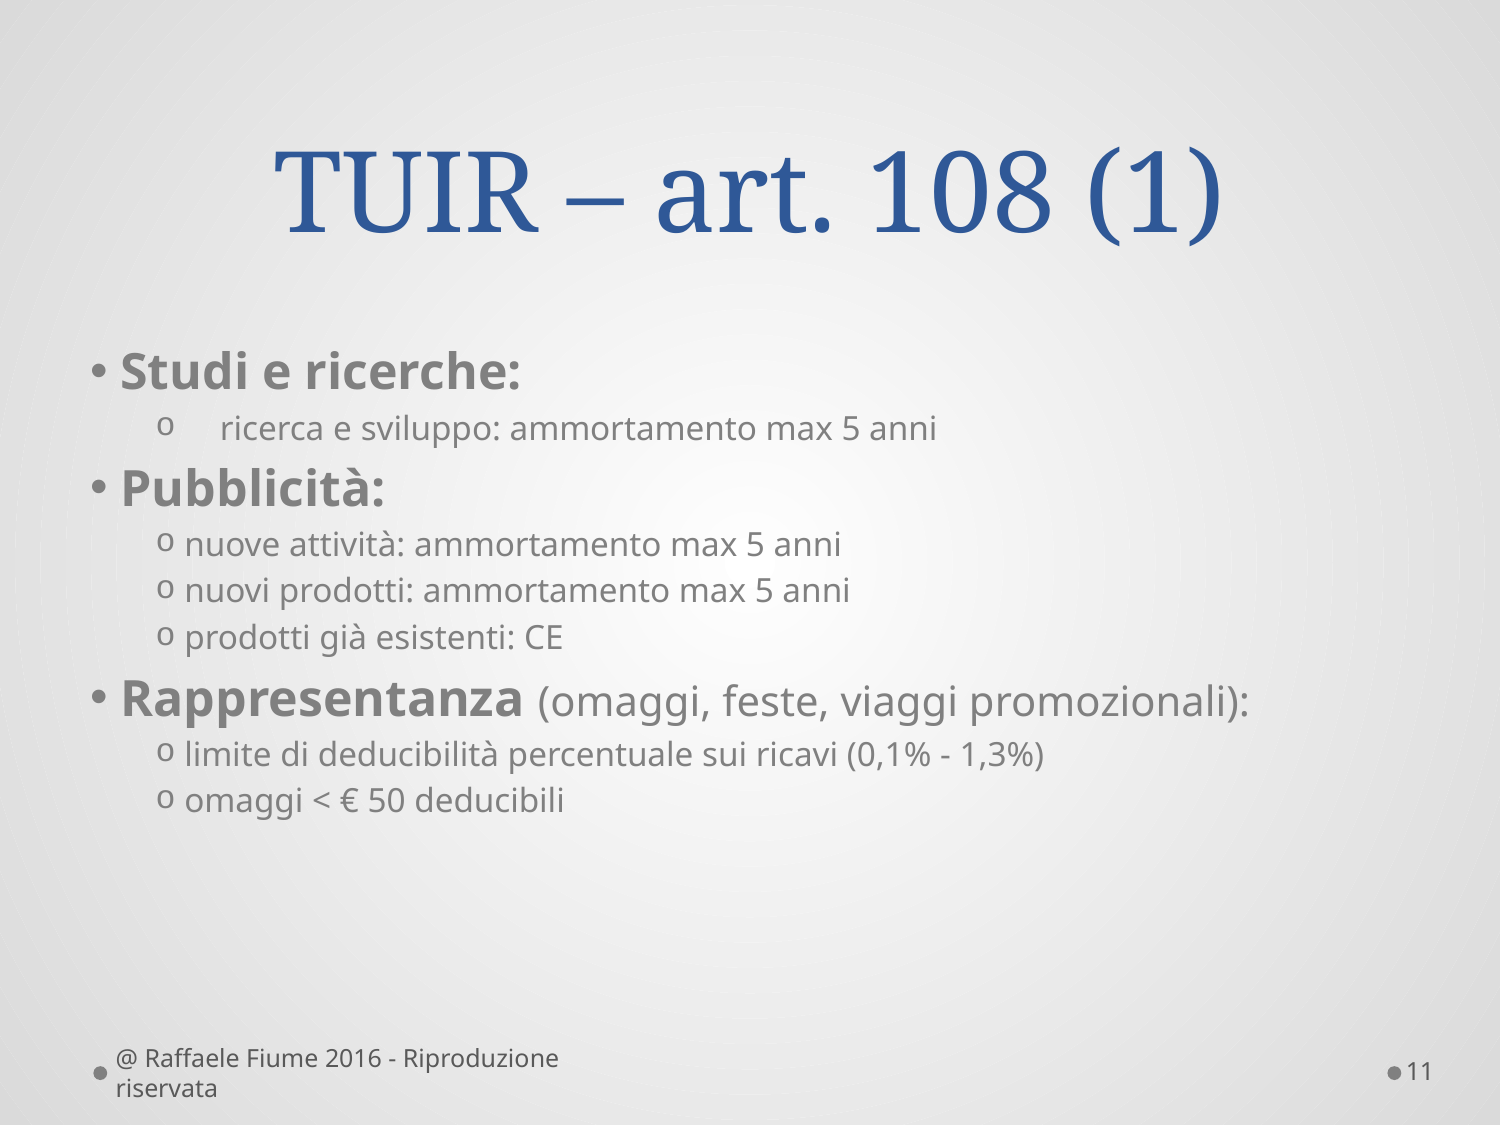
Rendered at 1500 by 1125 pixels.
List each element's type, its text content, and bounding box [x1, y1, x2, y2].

footer @ Raffaele Fiume 2016 - Riproduzione riservata [108, 1042, 576, 1103]
list Studi e ricerche: ricerca e sviluppo: ammortamento max 5 anni Pubblicità: nuove attività: ammortamento max 5 anni nuovi prodotti: ammortamento max 5 anni prodotti già esistenti: CE Rappresentanza (omaggi, feste, viaggi promozionali): limite di deducibilità percentuale sui ricavi (0,1% - 1,3%) omaggi < € 50 deducibili [75, 262, 1425, 1005]
slide_number 11 [1401, 1042, 1494, 1103]
title TUIR – art. 108 (1) [75, 0, 1425, 262]
